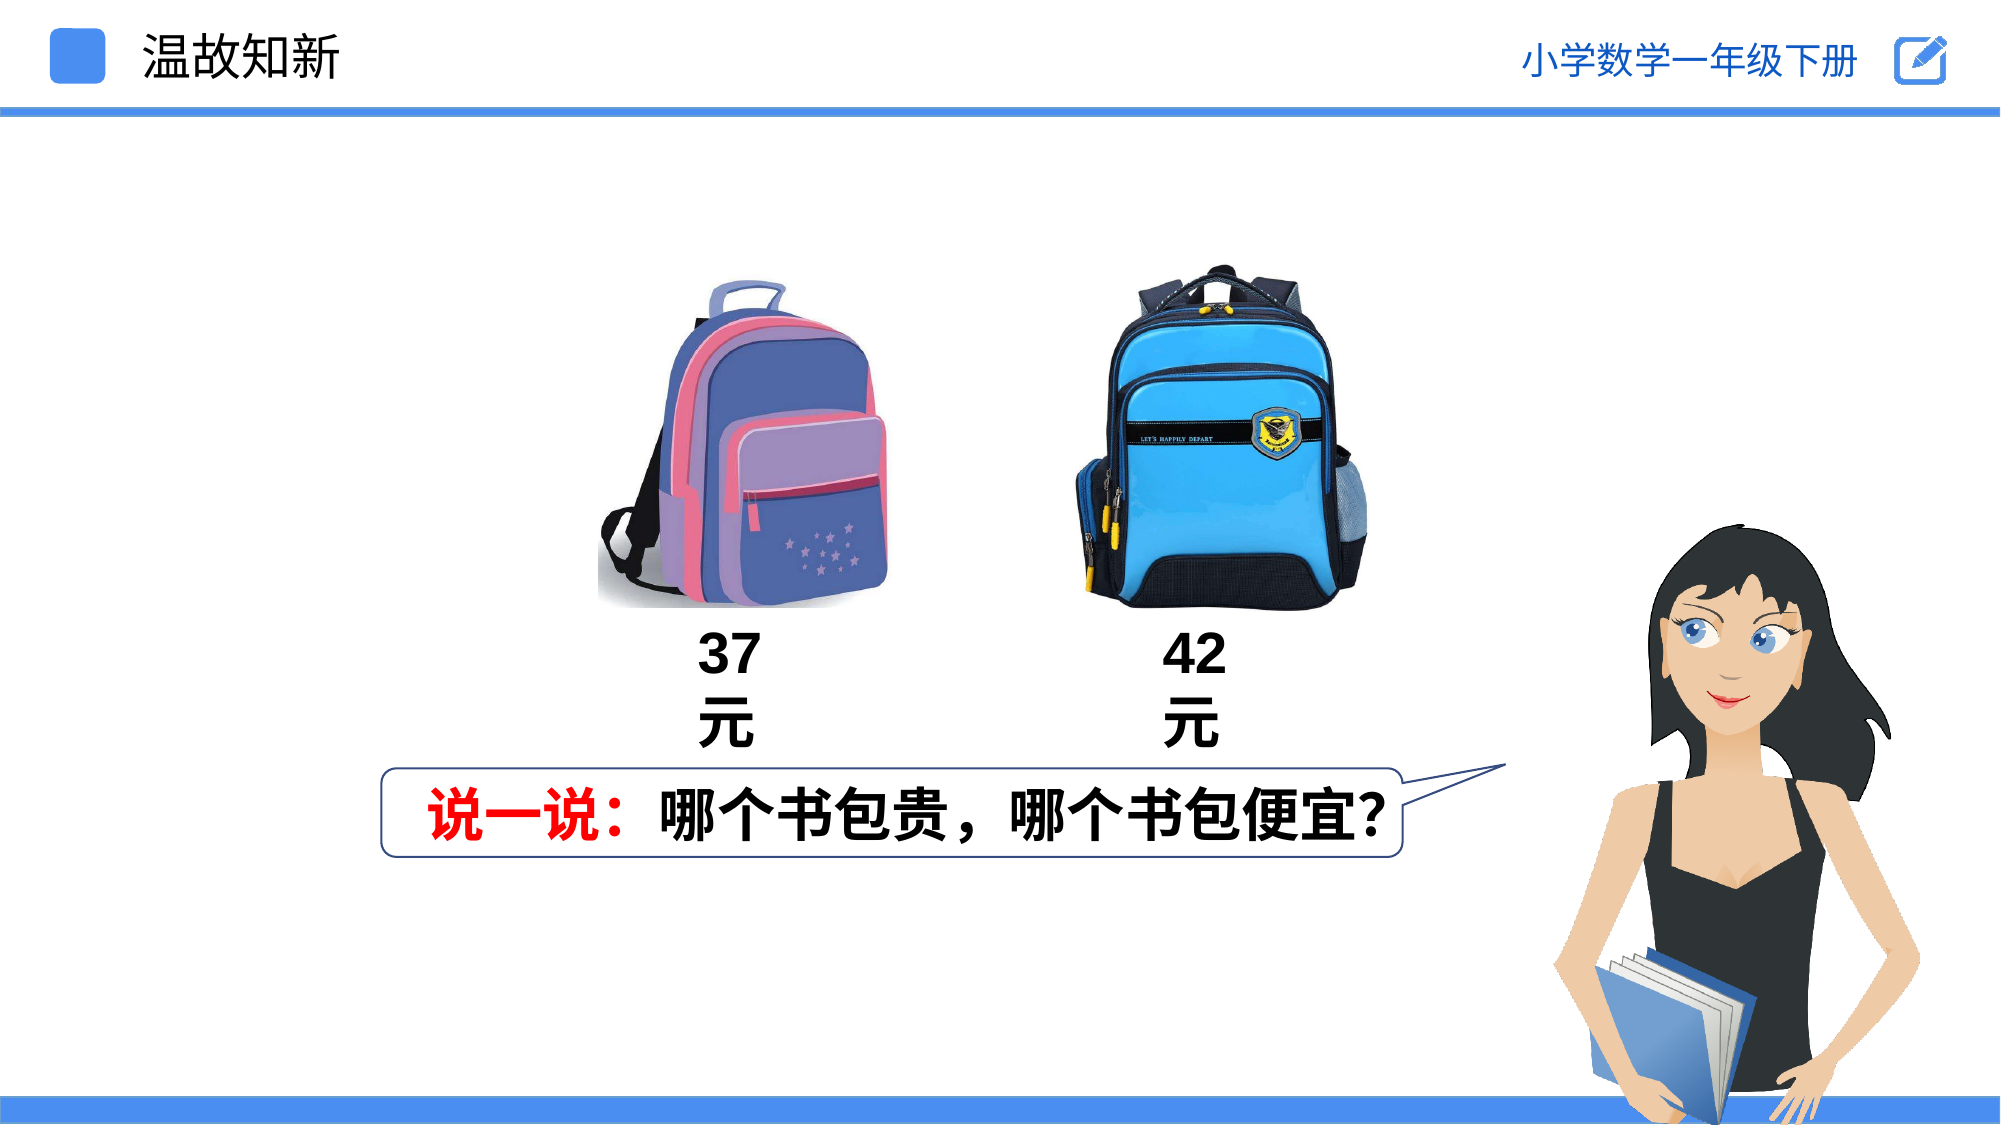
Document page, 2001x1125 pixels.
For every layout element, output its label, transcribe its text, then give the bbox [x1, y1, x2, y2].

text_box 温故知新 [127, 24, 747, 94]
text_box 37元 [682, 608, 848, 763]
picture [598, 267, 892, 608]
picture [1553, 524, 1920, 1125]
text_box 说一说：哪个书包贵，哪个书包便宜？ [380, 763, 1507, 858]
text_box 42元 [1147, 612, 1296, 763]
picture [1073, 263, 1370, 612]
